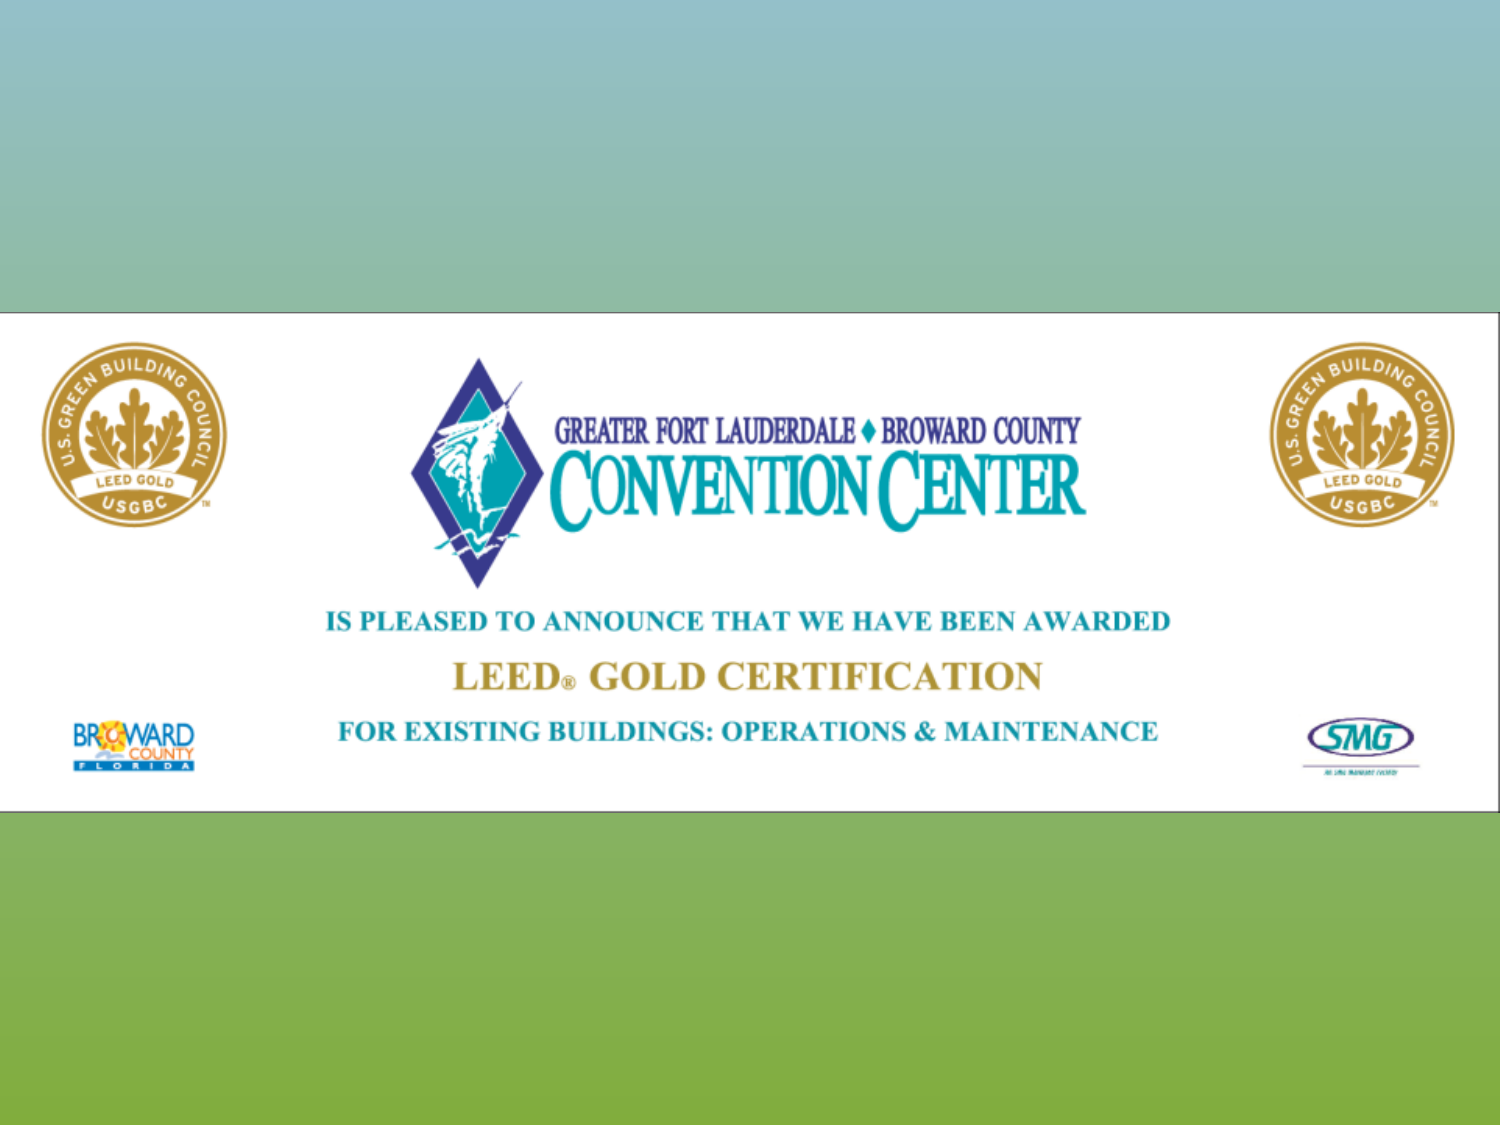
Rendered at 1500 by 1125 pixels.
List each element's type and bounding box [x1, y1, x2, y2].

picture [0, 311, 1500, 814]
